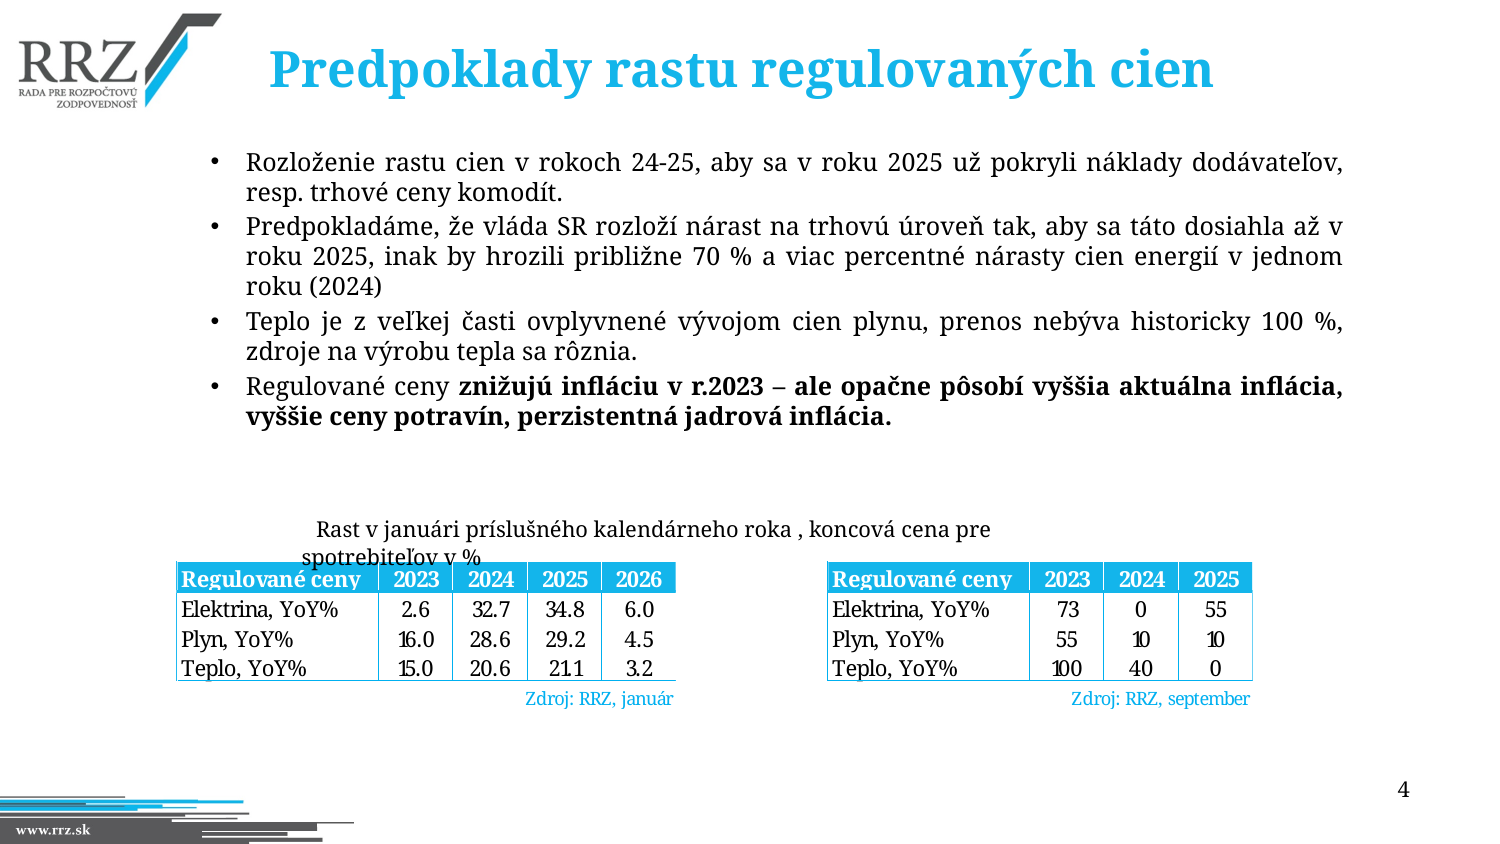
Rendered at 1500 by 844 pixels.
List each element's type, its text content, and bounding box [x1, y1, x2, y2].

slide_number 4 [1074, 768, 1426, 828]
text_box Rast v januári príslušného kalendárneho roka , koncová cena pre spotrebiteľov v % [290, 504, 1121, 576]
title Predpoklady rastu regulovaných cien [132, 0, 1320, 155]
text_box Rozloženie rastu cien v rokoch 24-25, aby sa v roku 2025 už pokryli náklady dodávateľov, resp. trhové ceny komodít. Predpokladáme, že vláda SR rozloží nárast na trhovú úroveň tak, aby sa táto dosiahla až v roku 2025, inak by hrozili približne 70 % a viac percentné nárasty cien energií v jednom roku (2024) Teplo je z veľkej časti ovplyvnené vývojom cien plynu, prenos nebýva historicky 100 %, zdroje na výrobu tepla sa rôznia. Regulované ceny znižujú infláciu v r.2023 – ale opačne pôsobí vyššia aktuálna inflácia, vyššie ceny potravín, perzistentná jadrová inflácia. [143, 140, 1357, 435]
picture [0, 0, 1500, 844]
